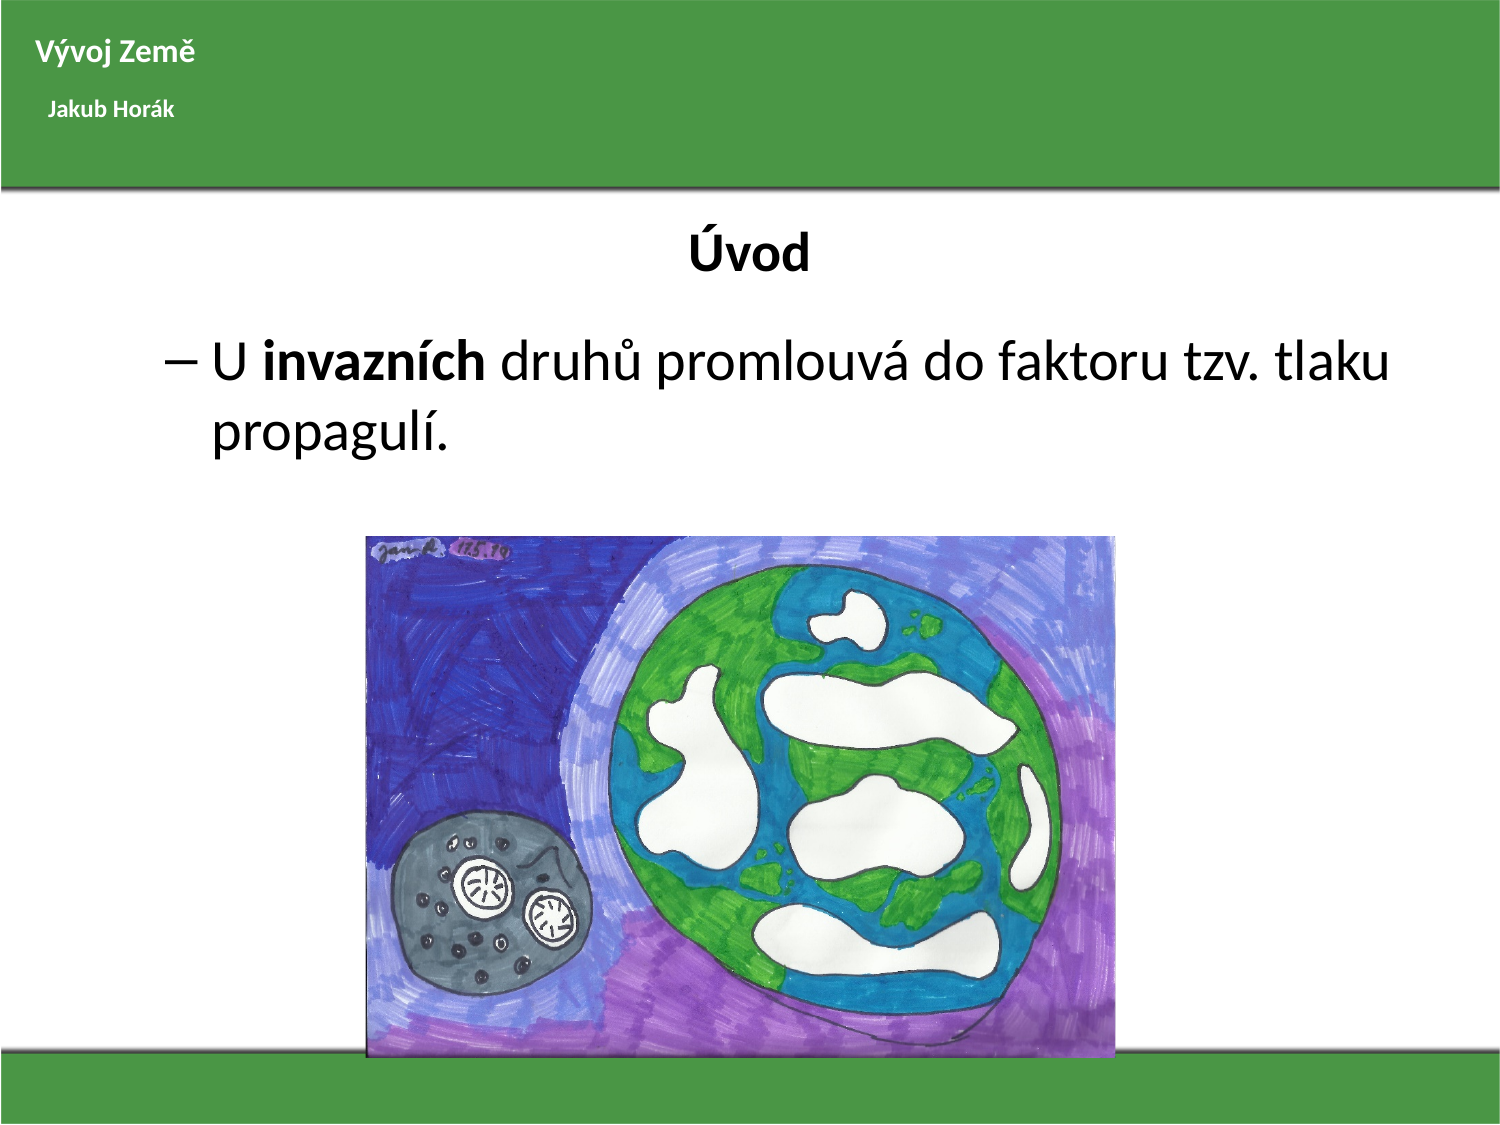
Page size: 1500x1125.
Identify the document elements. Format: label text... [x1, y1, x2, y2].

list Vývoj Země [19, 19, 741, 79]
picture [0, 0, 1500, 1125]
list U invazních druhů promlouvá do faktoru tzv. tlaku propagulí. [75, 314, 1425, 1034]
list Jakub Horák [33, 90, 754, 126]
title Úvod [75, 208, 1425, 291]
